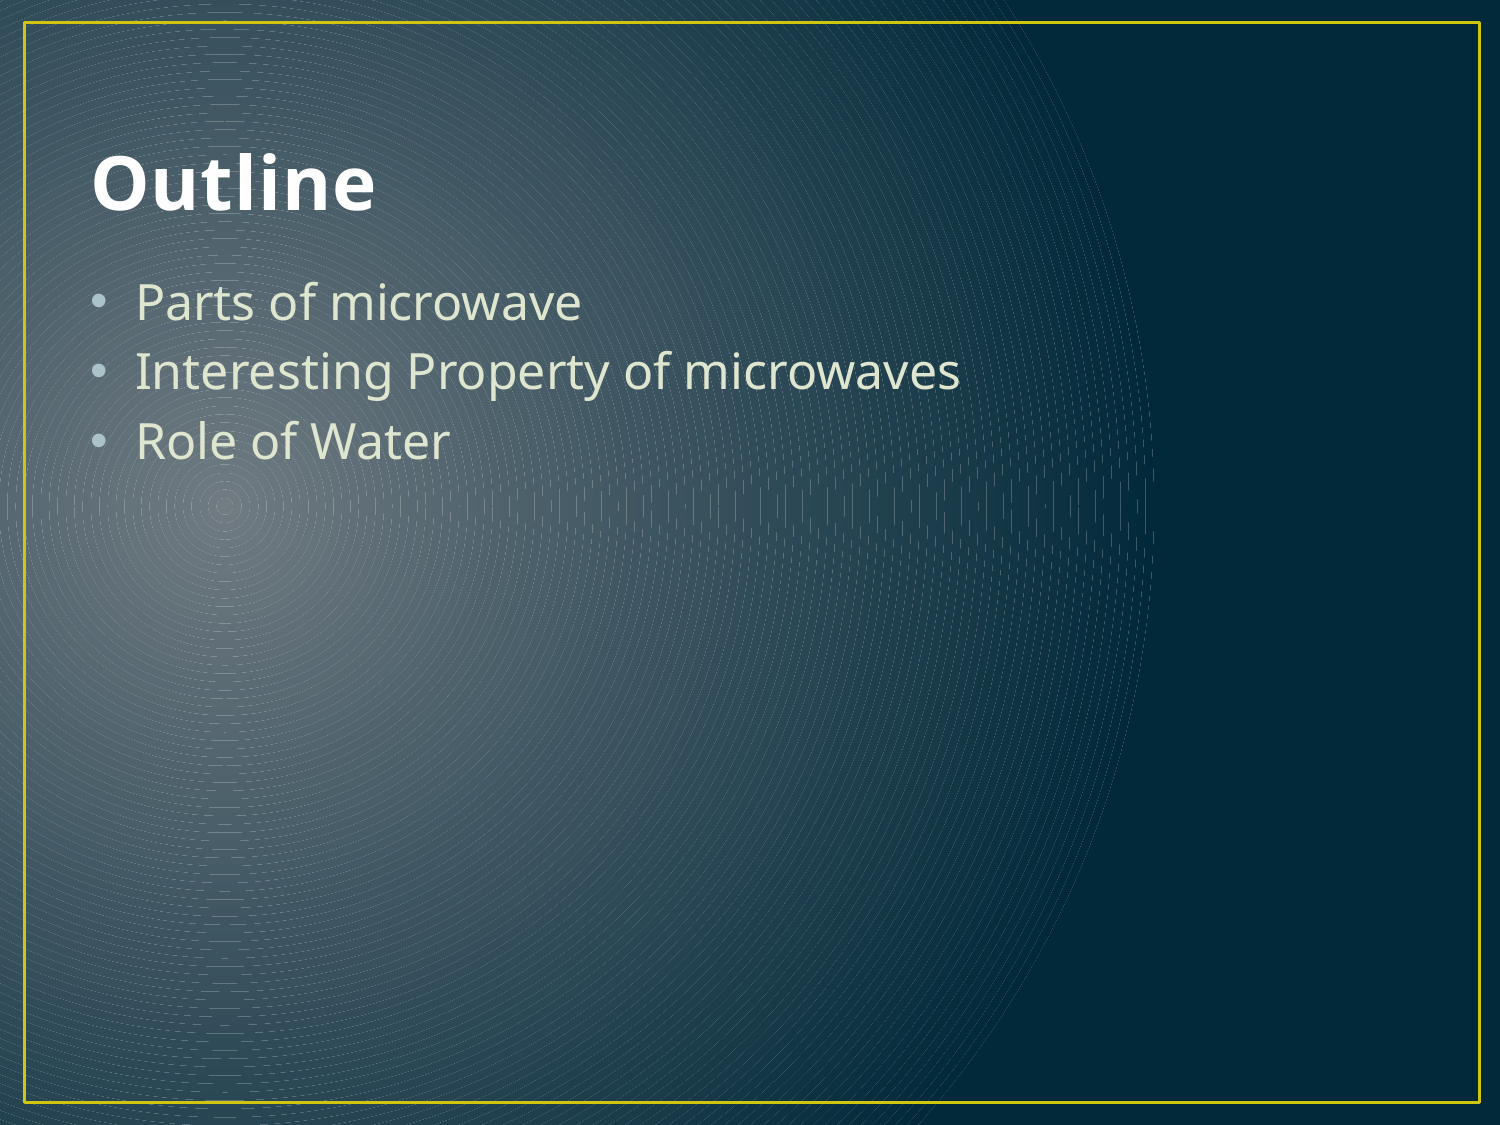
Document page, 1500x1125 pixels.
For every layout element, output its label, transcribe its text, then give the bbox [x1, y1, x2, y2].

title Outline [75, 45, 1425, 233]
list Parts of microwave Interesting Property of microwaves Role of Water [75, 262, 1425, 1005]
